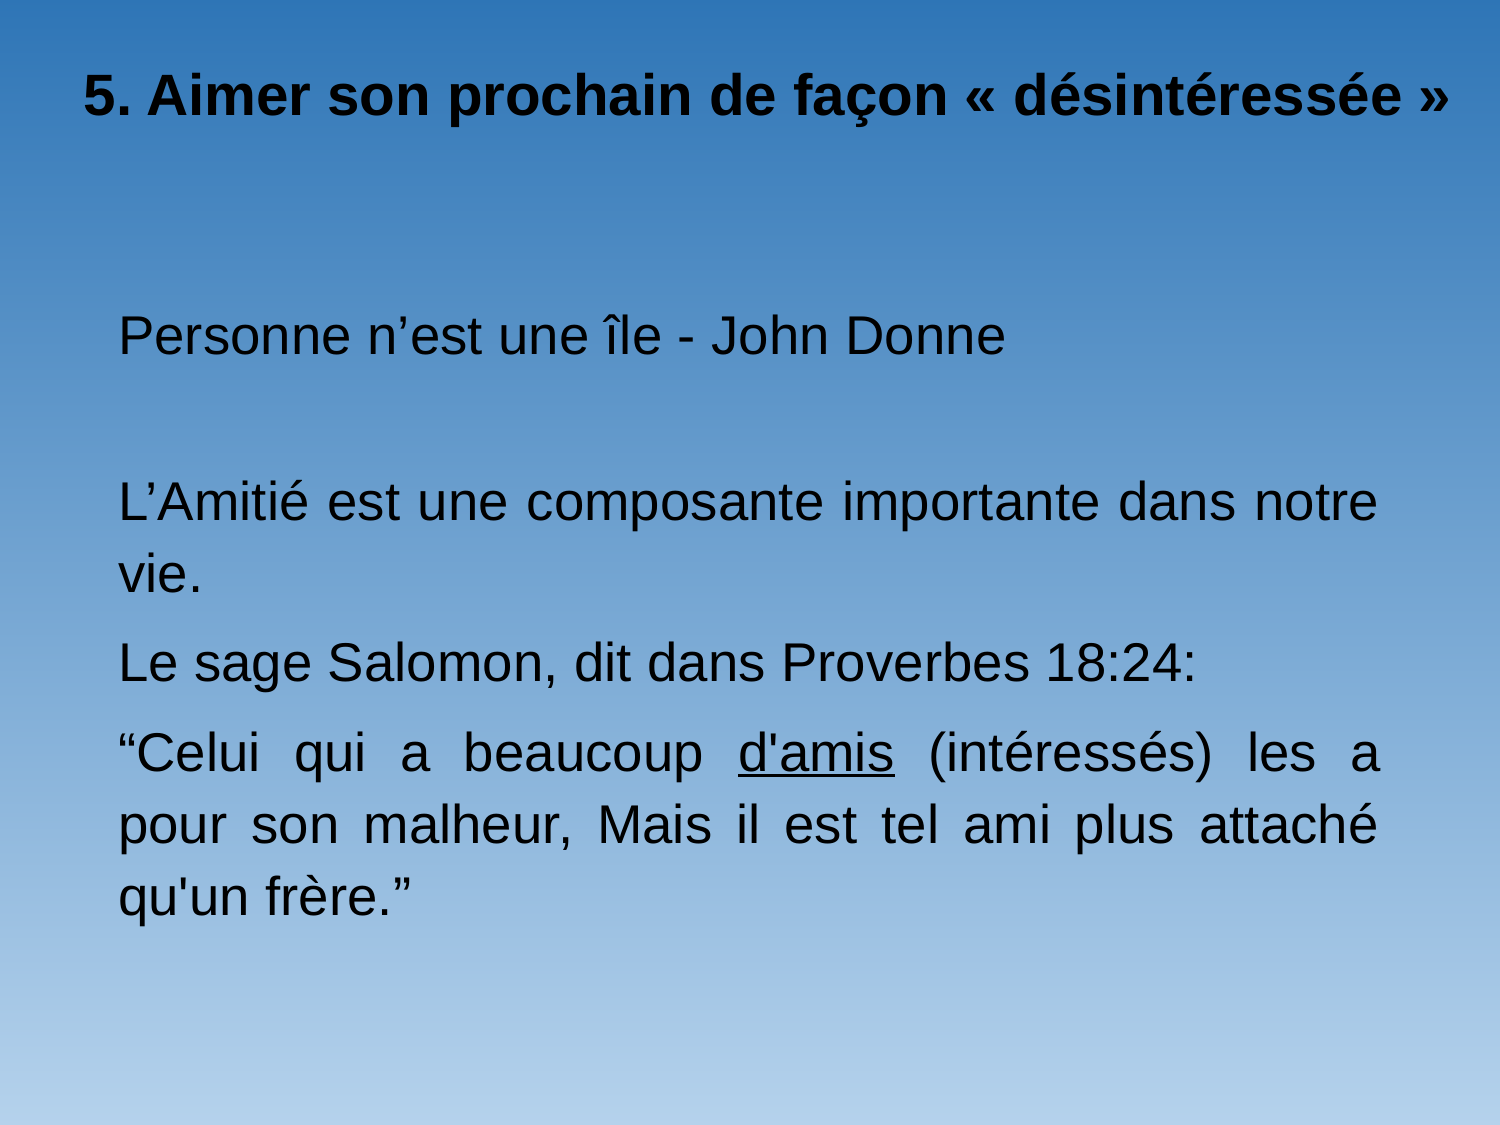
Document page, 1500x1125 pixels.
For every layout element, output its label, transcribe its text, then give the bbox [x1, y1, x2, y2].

list Personne n’est une île - John Donne L’Amitié est une composante importante dans notre vie. Le sage Salomon, dit dans Proverbes 18:24: “Celui qui a beaucoup d'amis (intéressés) les a pour son malheur, Mais il est tel ami plus attaché qu'un frère.” [103, 299, 1397, 1014]
text_box 5. Aimer son prochain de façon « désintéressée » [68, 50, 1468, 180]
